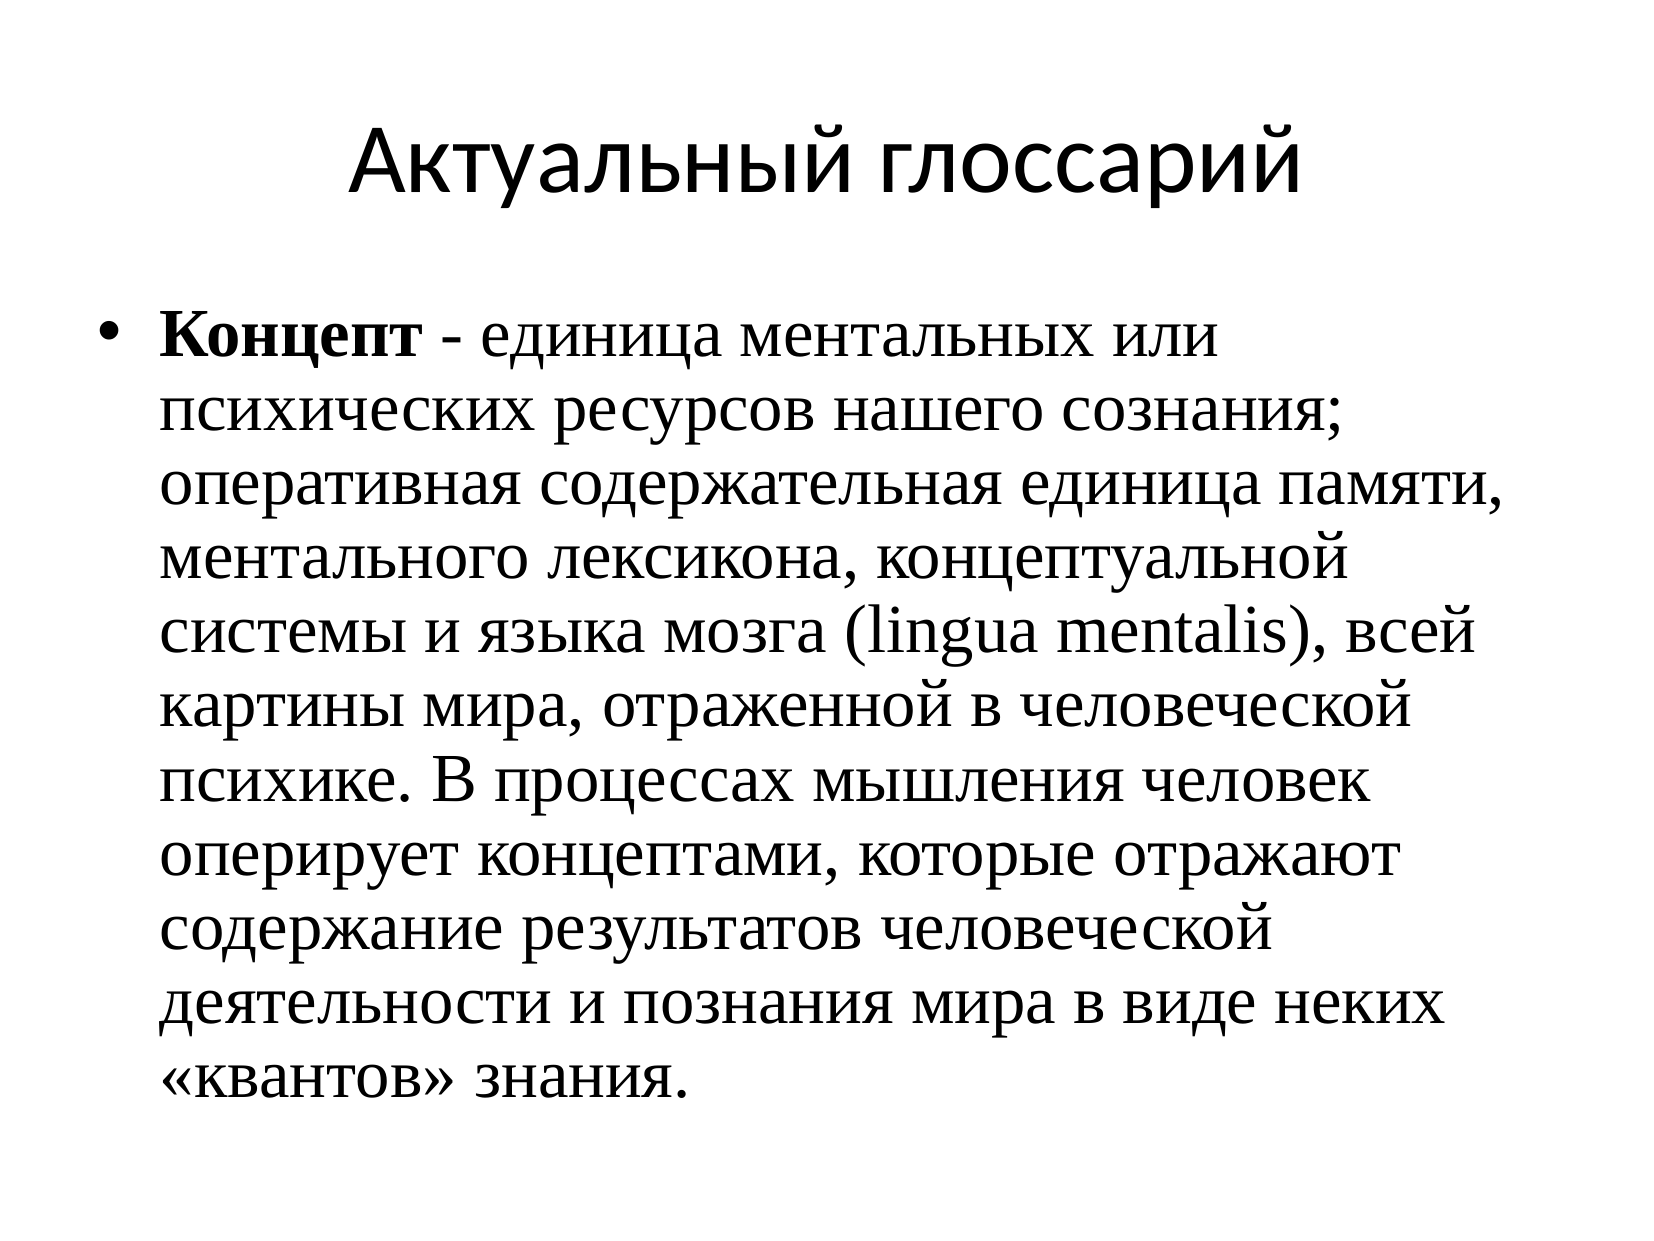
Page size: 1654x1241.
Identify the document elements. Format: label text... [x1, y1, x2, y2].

list Концепт - единица ментальных или психических ресурсов нашего сознания; оперативная содержательная единица памяти, ментального лексикона, концептуальной системы и языка мозга (lingua mentalis), всей картины мира, отраженной в человеческой психике. В процессах мышления человек оперирует концептами, которые отражают содержание результатов человеческой деятельности и познания мира в виде неких «квантов» знания. [82, 289, 1571, 1193]
title Актуальный глоссарий [82, 49, 1572, 257]
